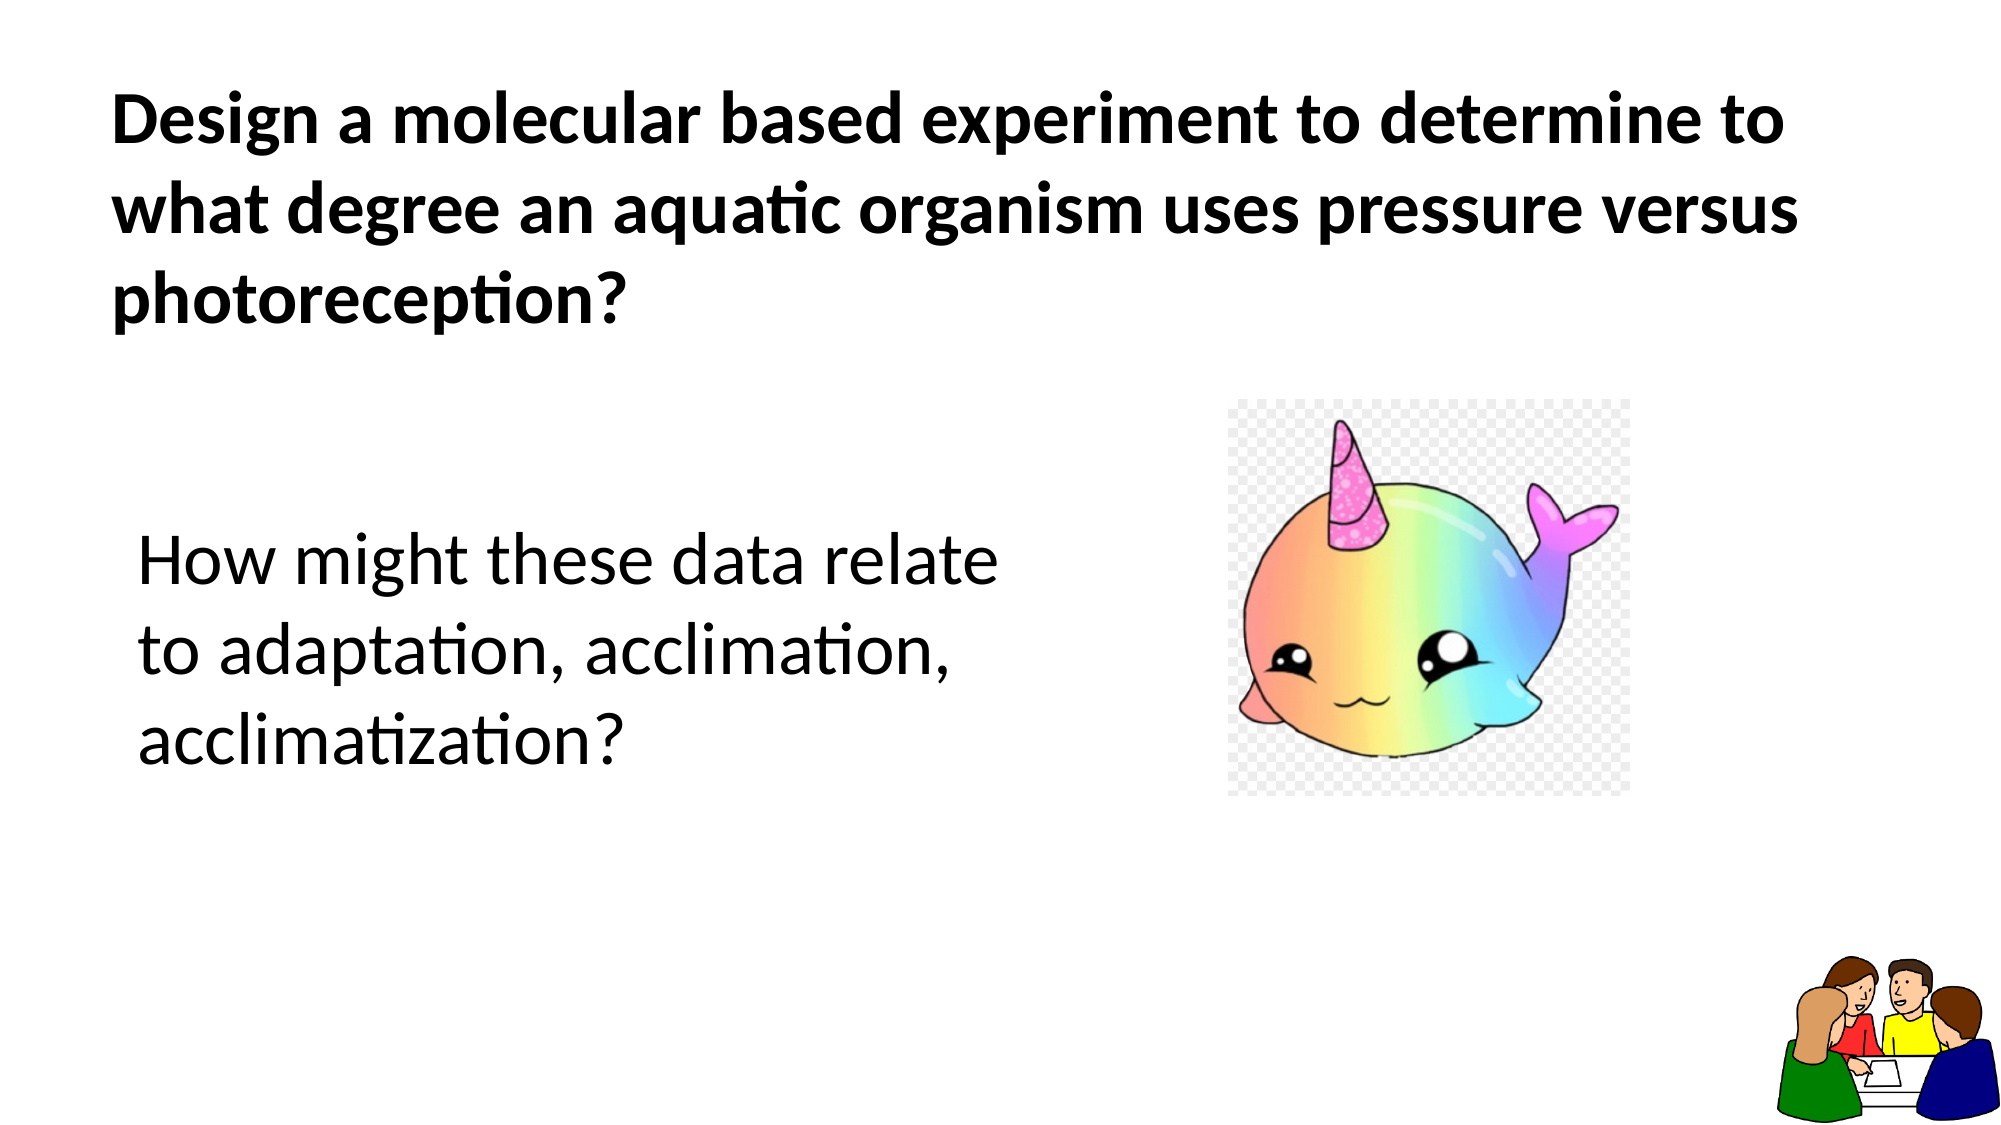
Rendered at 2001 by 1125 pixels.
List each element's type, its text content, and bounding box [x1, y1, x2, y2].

text_box How might these data relate to adaptation, acclimation, acclimatization? [122, 502, 1067, 788]
picture [1228, 399, 1630, 796]
text_box Design a molecular based experiment to determine to what degree an aquatic organism uses pressure versus photoreception? [96, 60, 1894, 346]
picture [1777, 956, 2000, 1123]
